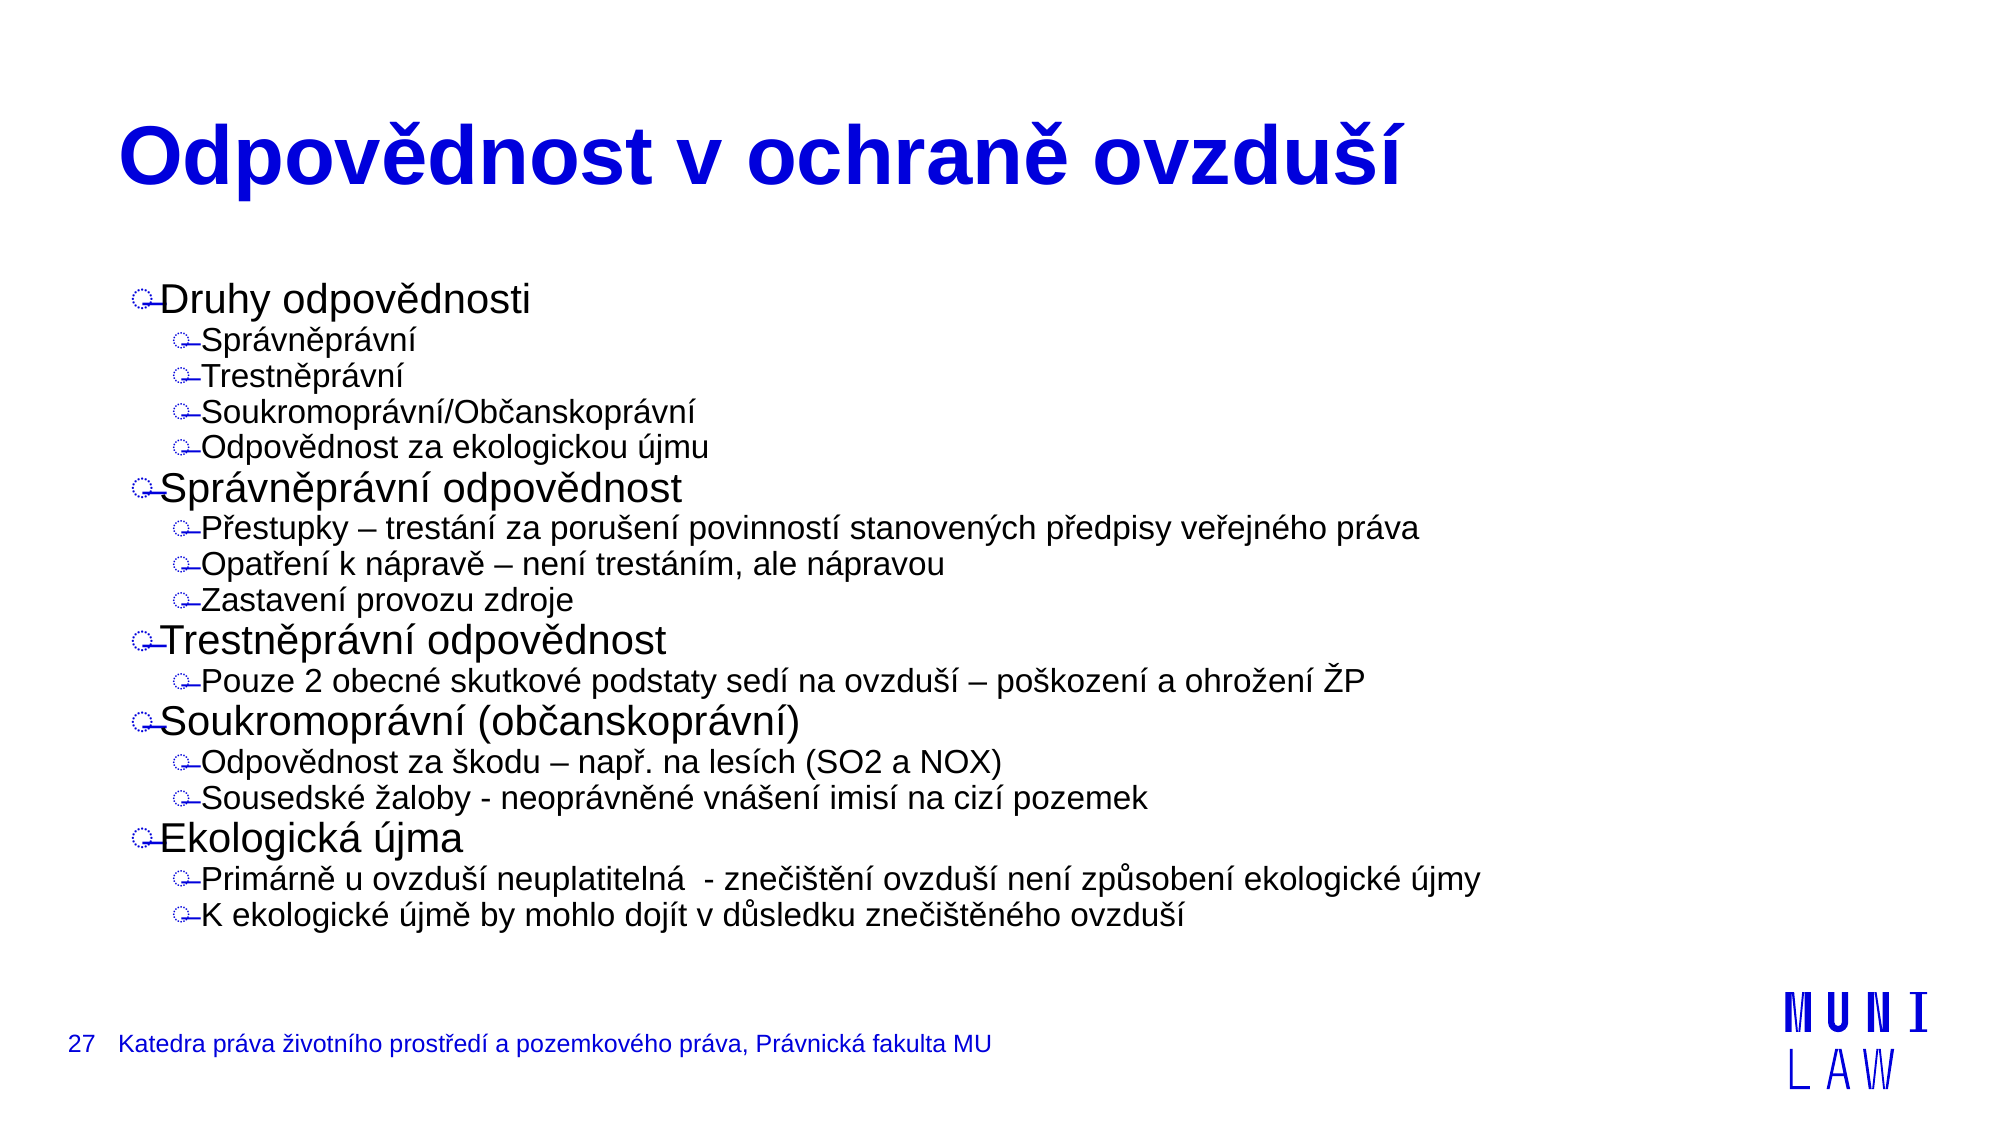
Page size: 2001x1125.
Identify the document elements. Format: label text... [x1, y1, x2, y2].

title Odpovědnost v ochraně ovzduší [118, 118, 1883, 193]
list Druhy odpovědnosti Správněprávní Trestněprávní Soukromoprávní/Občanskoprávní Odpovědnost za ekologickou újmu Správněprávní odpovědnost Přestupky – trestání za porušení povinností stanovených předpisy veřejného práva Opatření k nápravě – není trestáním, ale nápravou Zastavení provozu zdroje Trestněprávní odpovědnost Pouze 2 obecné skutkové podstaty sedí na ovzduší – poškození a ohrožení ŽP Soukromoprávní (občanskoprávní) Odpovědnost za škodu – např. na lesích (SO2 a NOX) Sousedské žaloby - neoprávněné vnášení imisí na cizí pozemek Ekologická újma Primárně u ovzduší neuplatitelná - znečištění ovzduší není způsobení ekologické újmy K ekologické újmě by mohlo dojít v důsledku znečištěného ovzduší [118, 277, 1883, 957]
slide_number 27 [67, 1021, 110, 1063]
footer Katedra práva životního prostředí a pozemkového práva, Právnická fakulta MU [118, 1021, 1418, 1063]
